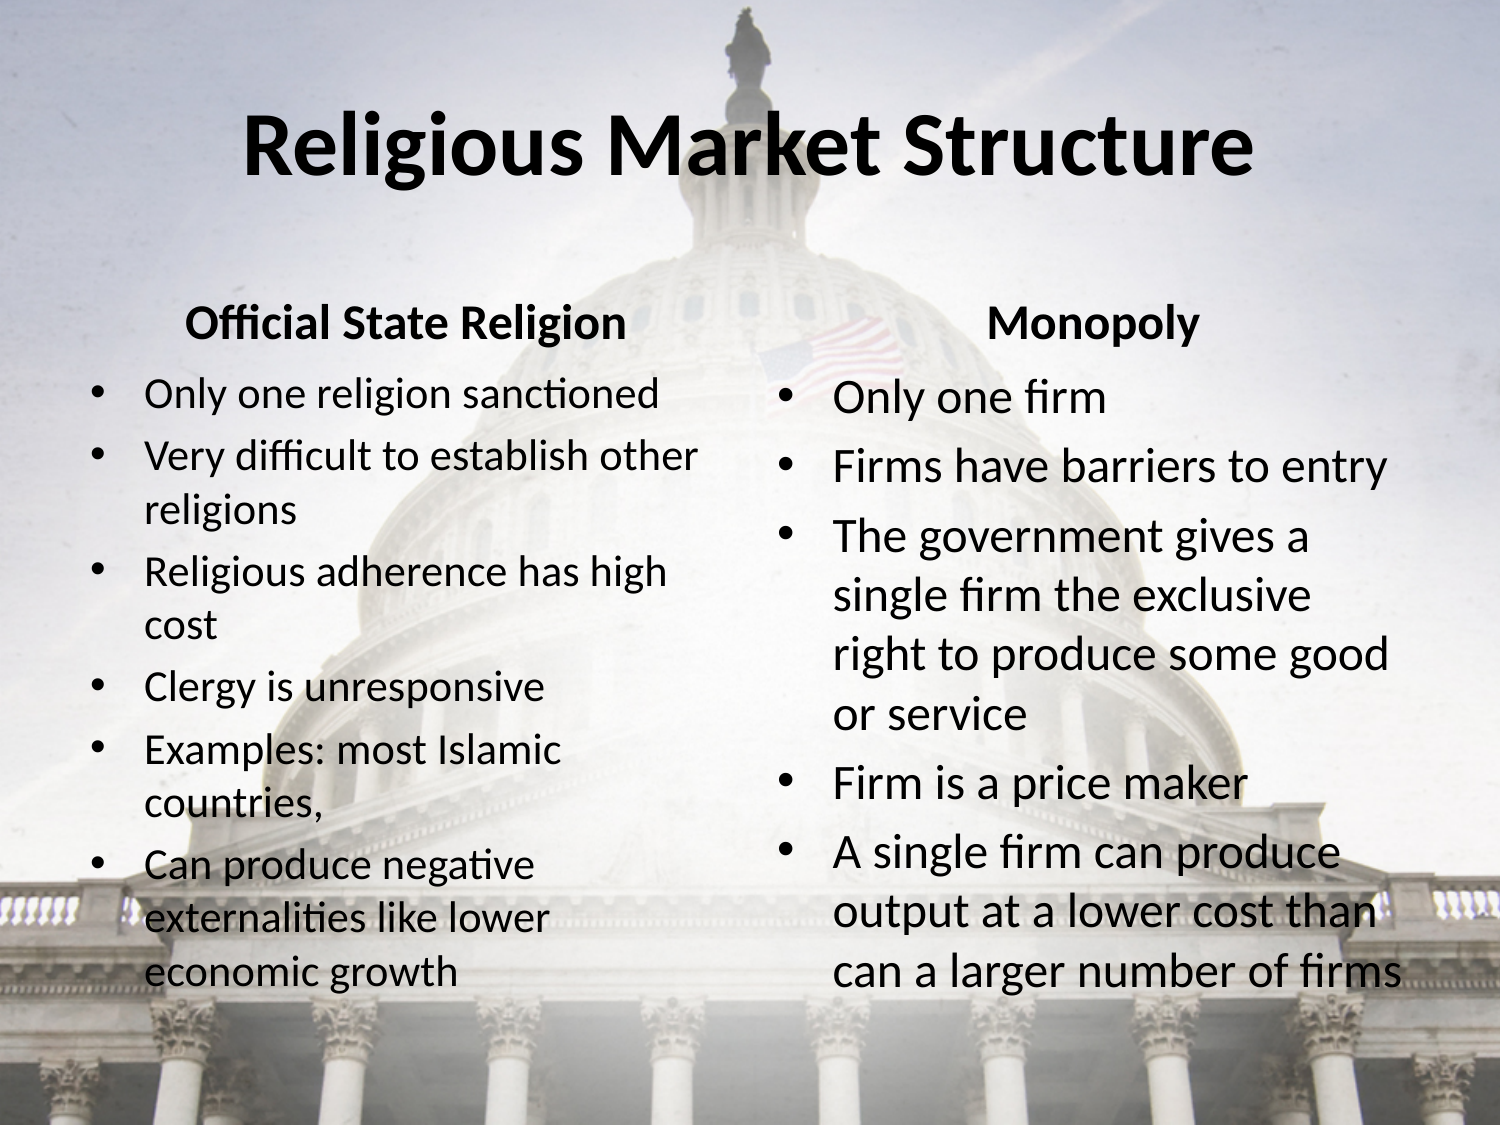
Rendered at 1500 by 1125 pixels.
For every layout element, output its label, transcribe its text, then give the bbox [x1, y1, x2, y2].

list Official State Religion [75, 251, 738, 356]
picture [0, 0, 1500, 1125]
list Only one religion sanctioned Very difficult to establish other religions Religious adherence has high cost Clergy is unresponsive Examples: most Islamic countries, Can produce negative externalities like lower economic growth [75, 356, 738, 1005]
title Religious Market Structure [75, 45, 1425, 233]
list Monopoly [761, 251, 1425, 356]
list Only one firm Firms have barriers to entry The government gives a single firm the exclusive right to produce some good or service Firm is a price maker A single firm can produce output at a lower cost than can a larger number of firms [761, 356, 1425, 1005]
